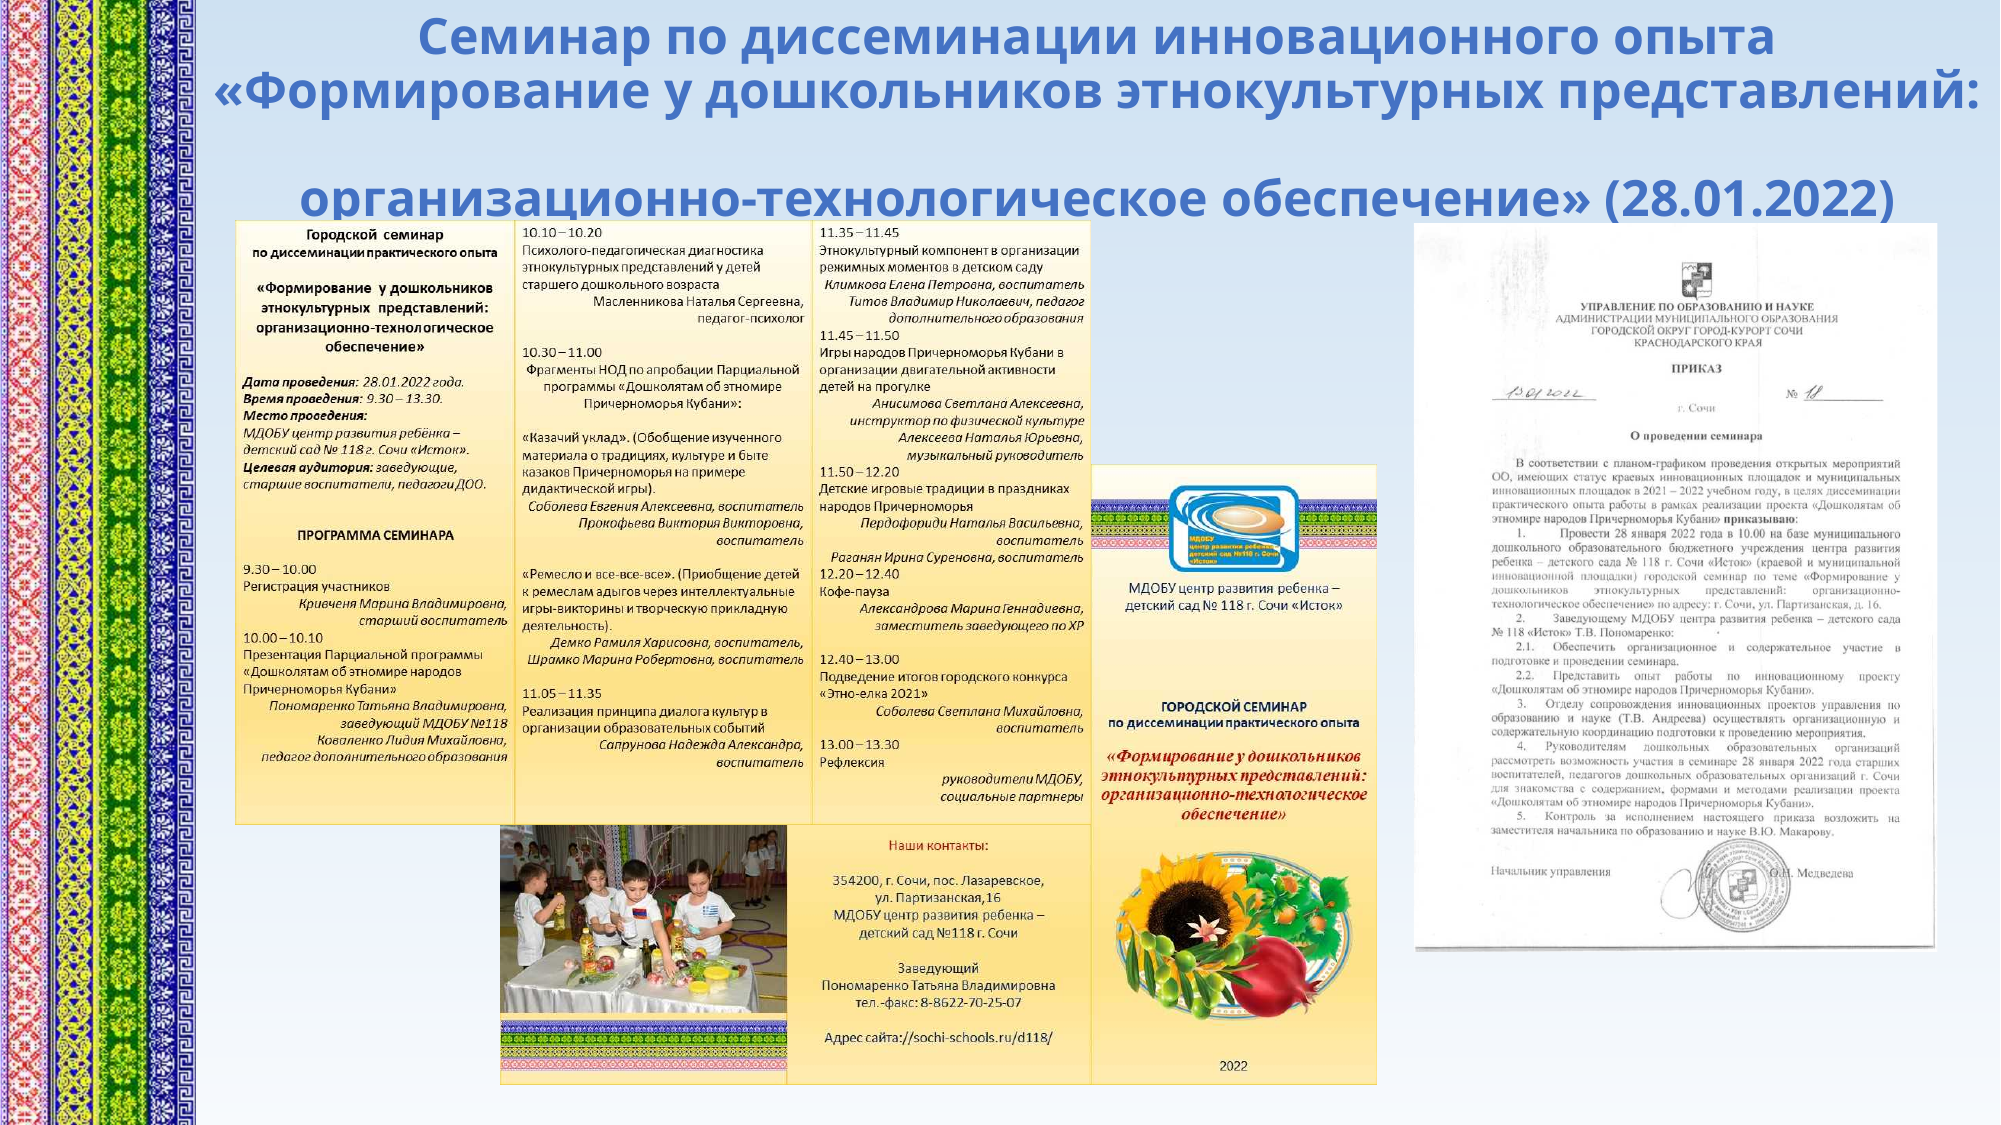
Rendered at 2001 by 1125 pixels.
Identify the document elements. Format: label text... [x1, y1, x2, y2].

title Семинар по диссеминации инновационного опыта «Формирование у дошкольников этнокультурных представлений: организационно-технологическое обеспечение» (28.01.2022) [195, 41, 2000, 259]
picture [1413, 223, 1938, 952]
picture [0, 0, 1377, 1125]
